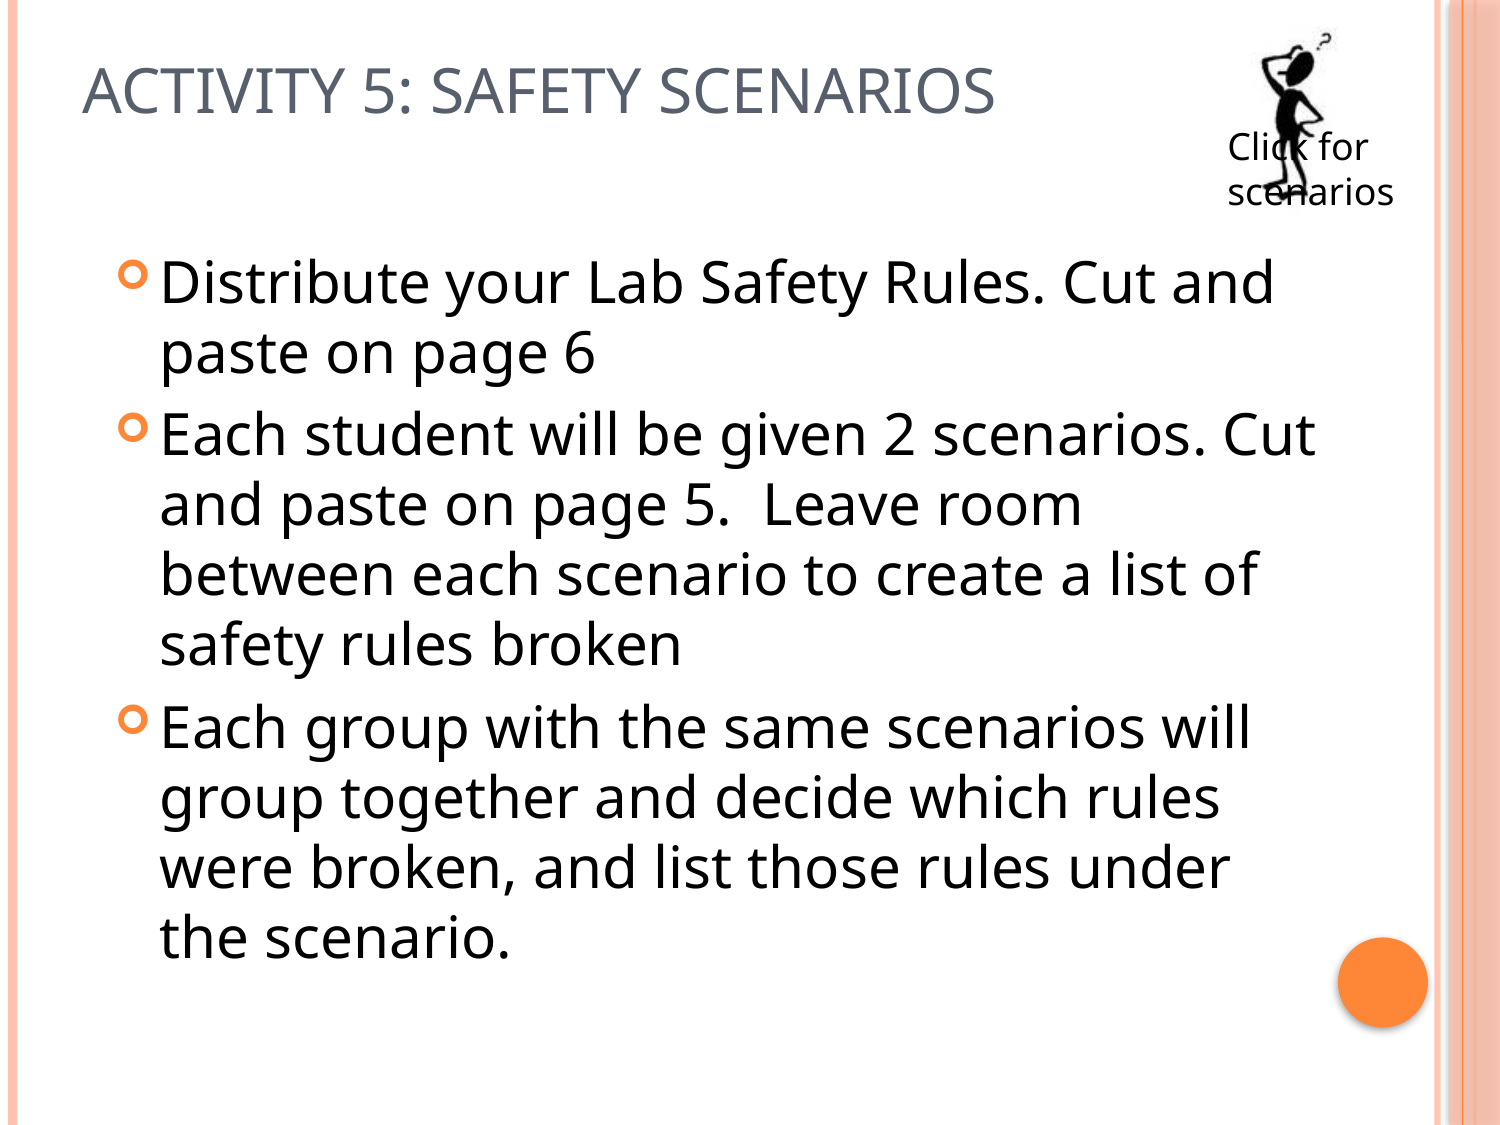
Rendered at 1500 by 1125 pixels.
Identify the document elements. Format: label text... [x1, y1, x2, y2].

text_box Click for scenarios [1378, 115, 1450, 221]
list Distribute your Lab Safety Rules. Cut and paste on page 6 Each student will be given 2 scenarios. Cut and paste on page 5. Leave room between each scenario to create a list of safety rules broken Each group with the same scenarios will group together and decide which rules were broken, and list those rules under the scenario. [99, 237, 1350, 1037]
picture [1211, 15, 1374, 217]
title Activity 5: Safety Scenarios [67, 15, 1209, 134]
